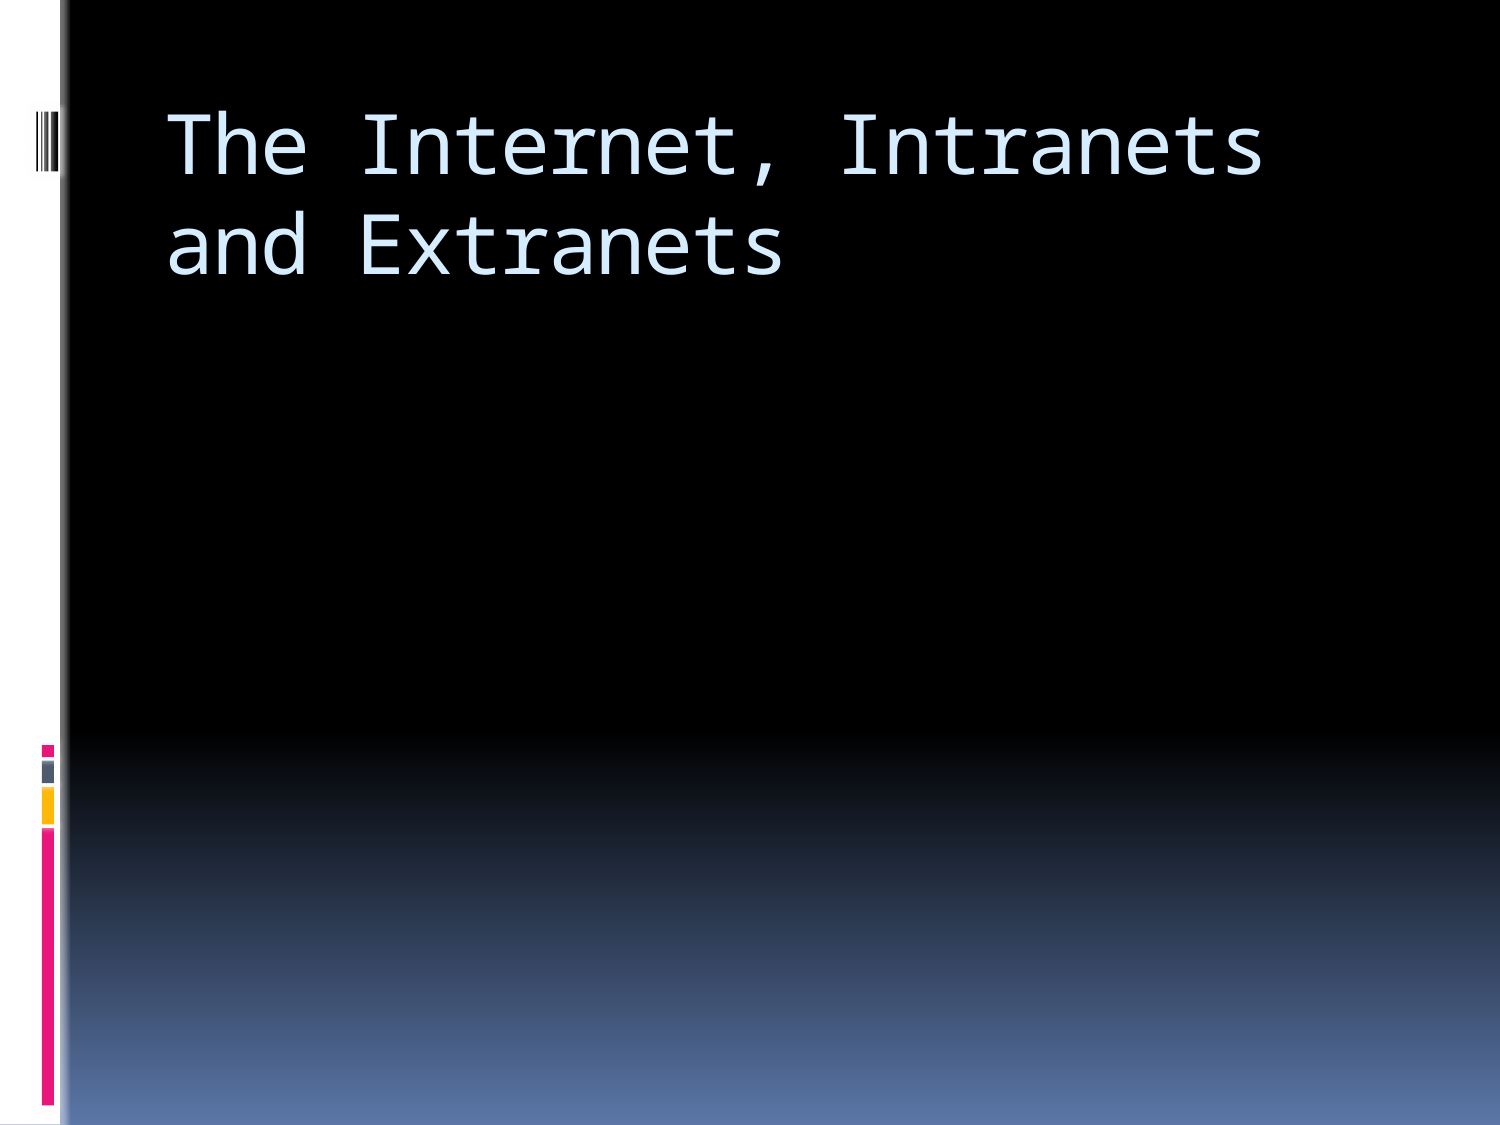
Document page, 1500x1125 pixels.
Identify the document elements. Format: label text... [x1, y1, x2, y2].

title The Internet, Intranets and Extranets [150, 83, 1425, 234]
